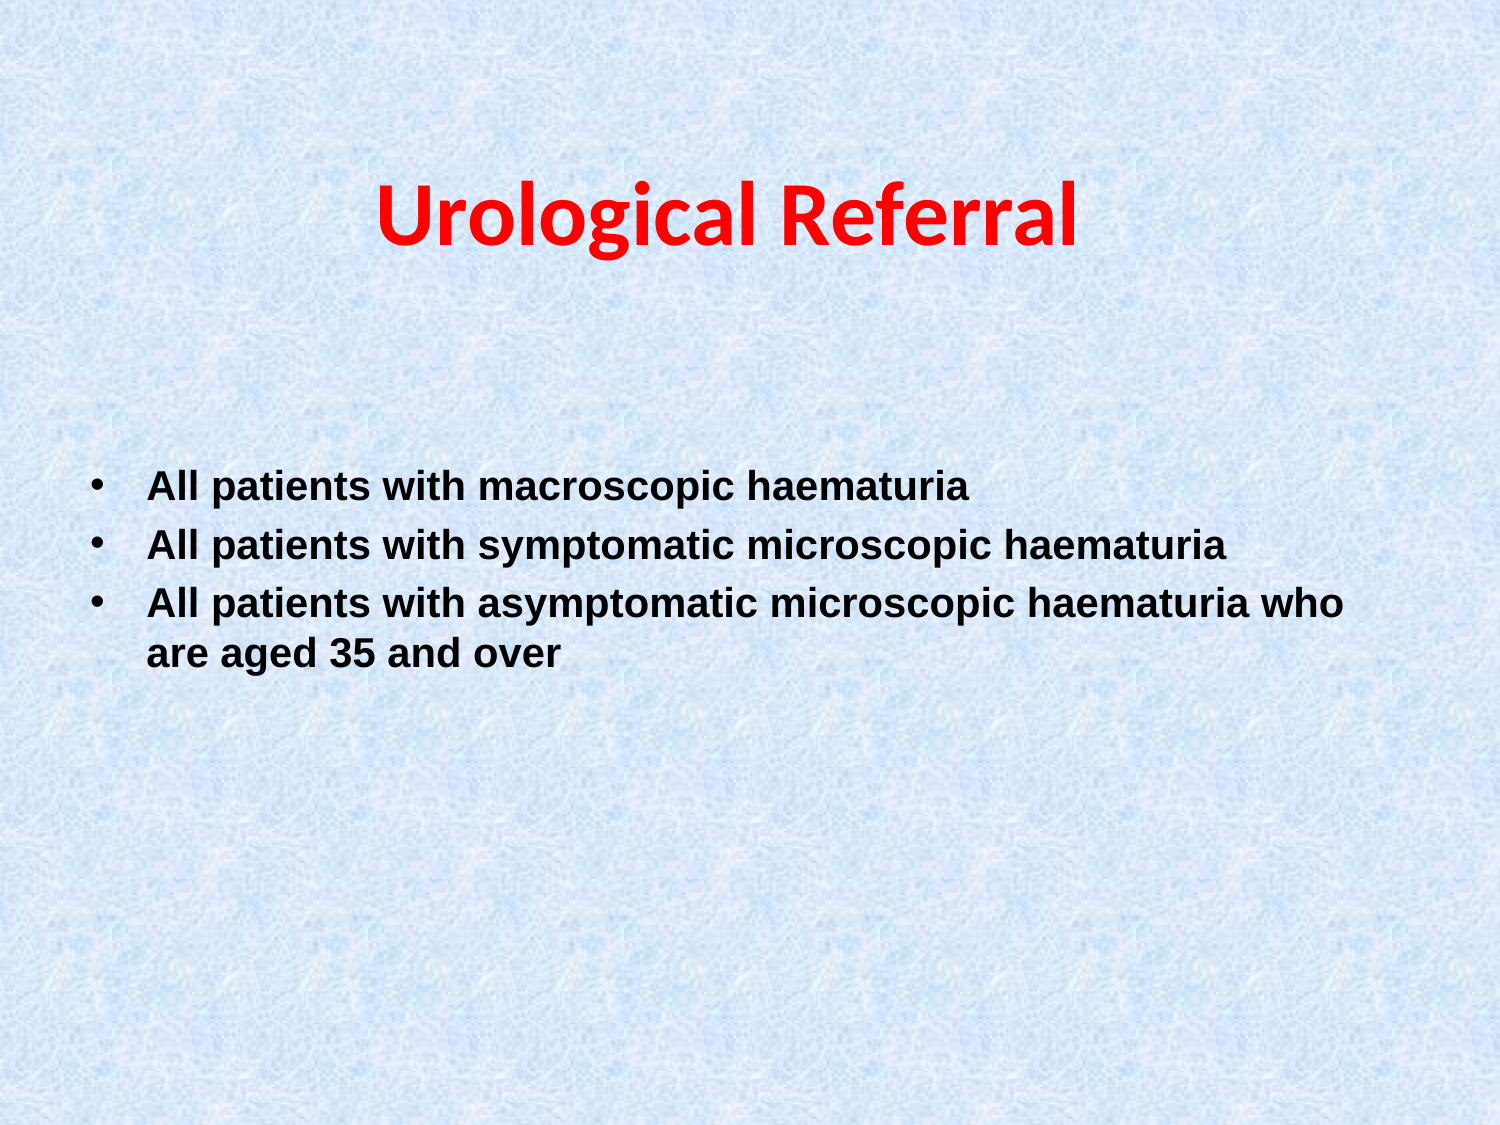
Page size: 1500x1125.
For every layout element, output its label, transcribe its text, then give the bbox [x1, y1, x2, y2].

picture [0, 0, 1500, 1125]
list All patients with macroscopic haematuria All patients with symptomatic microscopic haematuria All patients with asymptomatic microscopic haematuria who are aged 35 and over [75, 451, 1425, 858]
title Urological Referral [53, 115, 1404, 303]
